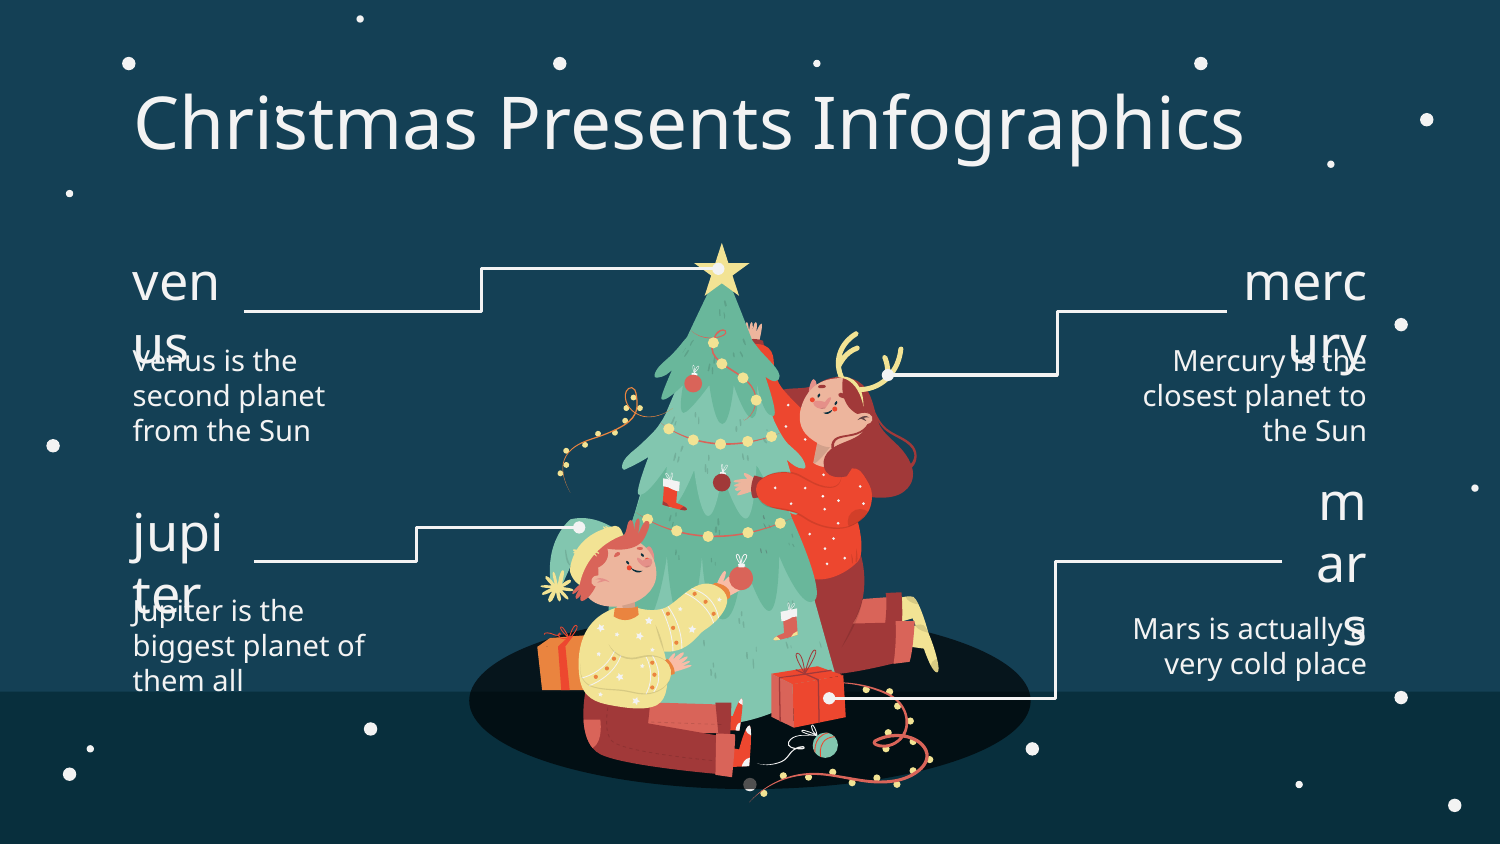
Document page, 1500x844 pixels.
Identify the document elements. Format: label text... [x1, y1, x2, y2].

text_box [253, 527, 580, 563]
title Christmas Presents Infographics [118, 72, 1382, 167]
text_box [887, 310, 1228, 376]
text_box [828, 561, 1283, 699]
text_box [1093, 267, 1383, 435]
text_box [1093, 518, 1383, 685]
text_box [468, 242, 1031, 803]
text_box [243, 268, 719, 312]
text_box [117, 267, 407, 435]
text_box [117, 518, 407, 685]
